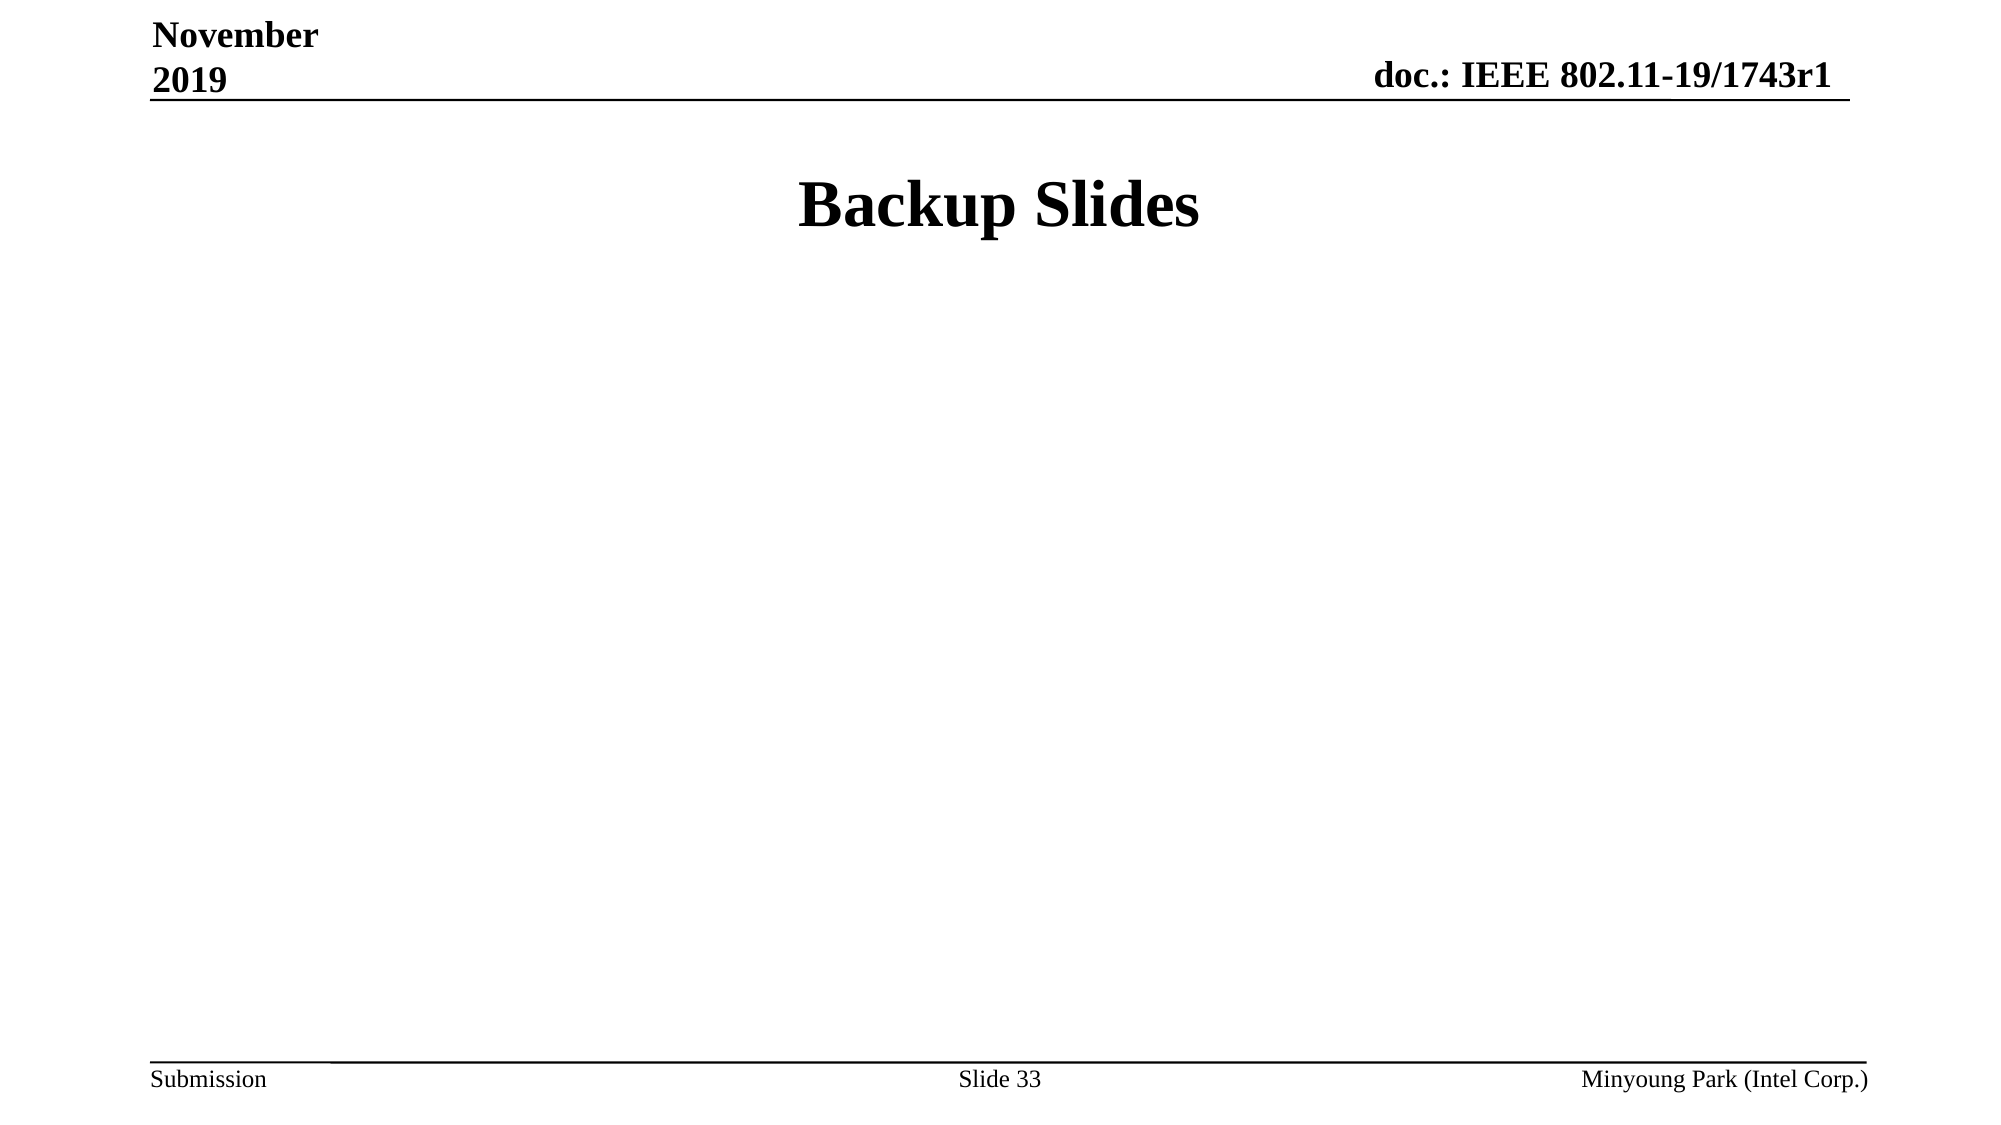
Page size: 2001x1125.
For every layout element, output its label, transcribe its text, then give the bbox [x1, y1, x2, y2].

slide_number Slide 33 [957, 1061, 1042, 1093]
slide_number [152, 54, 347, 101]
title Backup Slides [150, 112, 1850, 288]
footer Minyoung Park (Intel Corp.) [1266, 1061, 1869, 1093]
